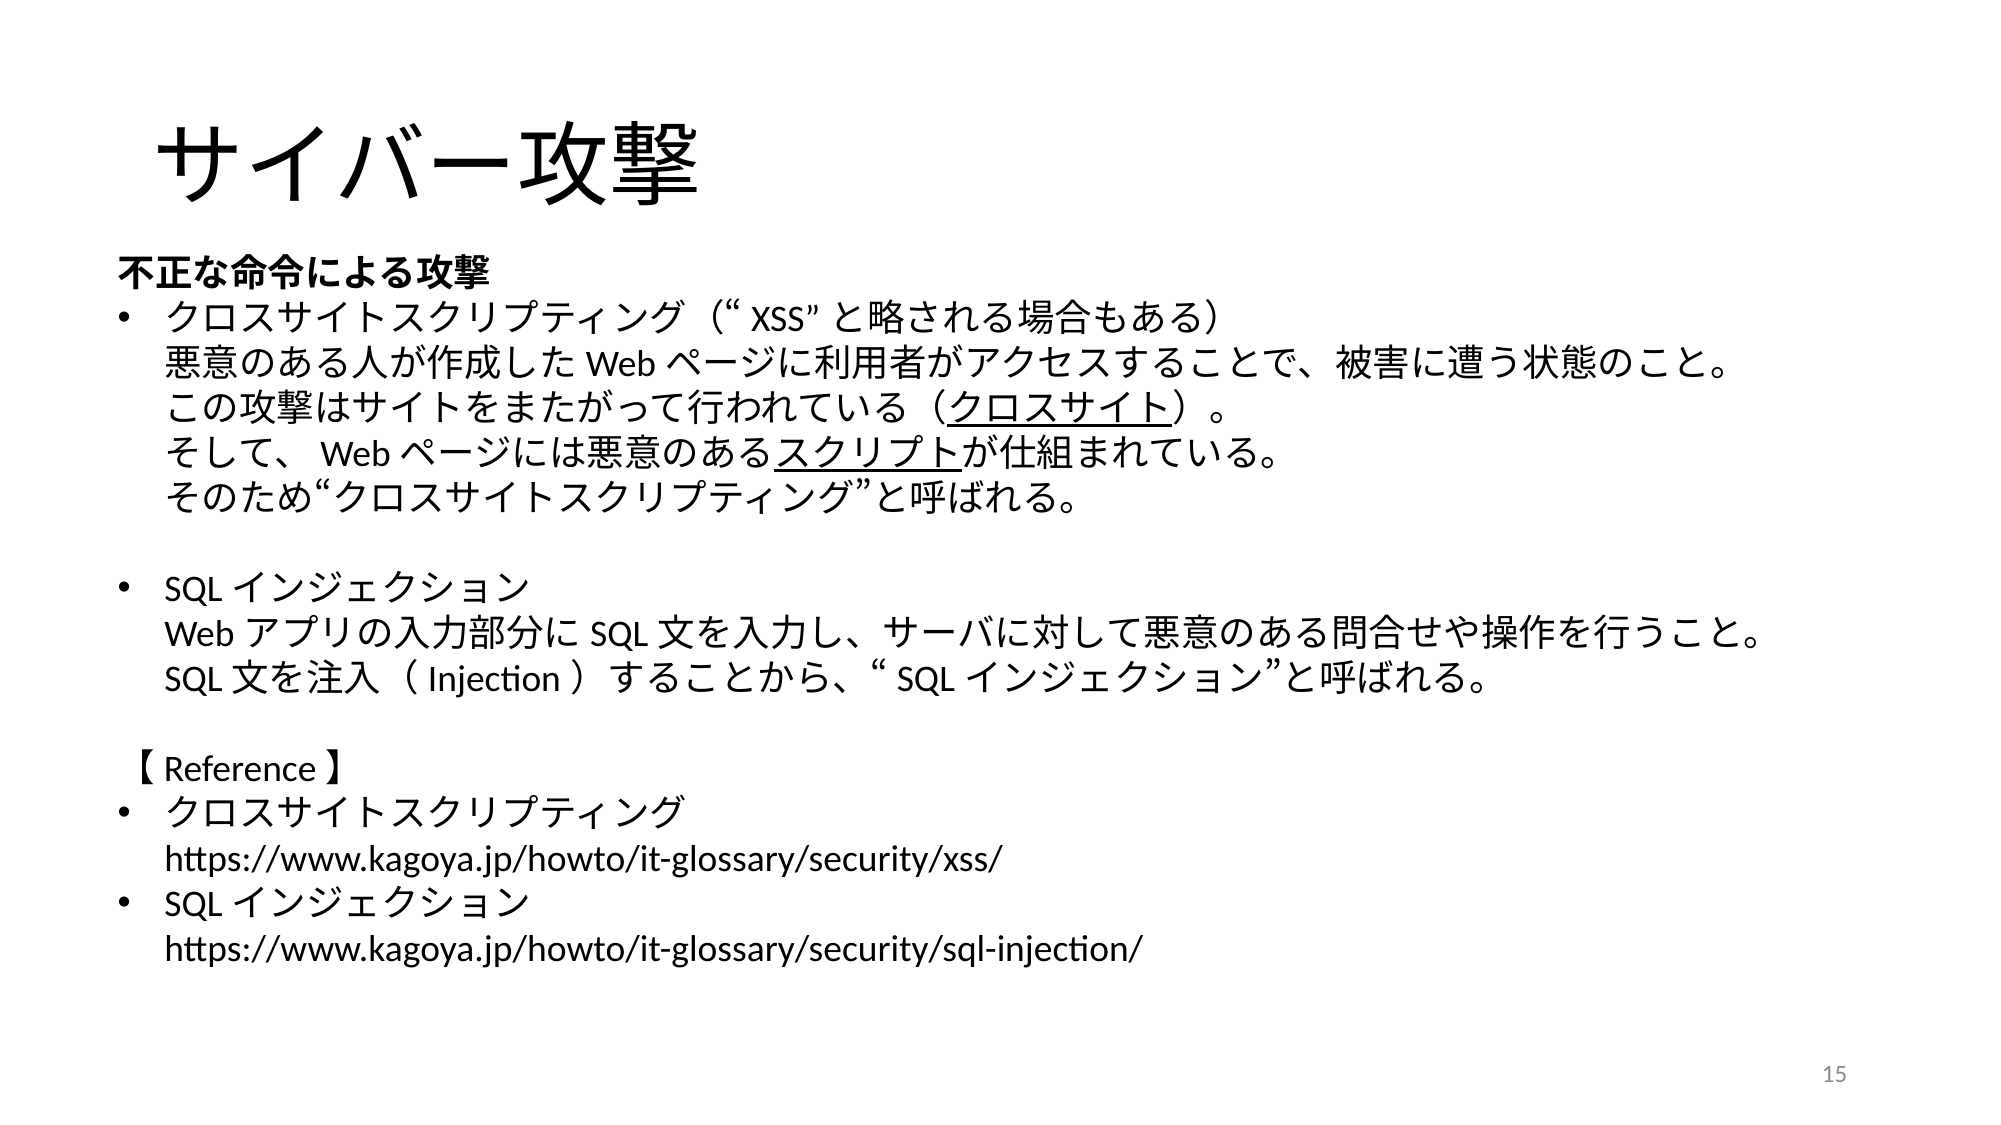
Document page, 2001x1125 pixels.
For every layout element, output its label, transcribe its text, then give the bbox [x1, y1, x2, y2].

title サイバー攻撃 [137, 59, 1863, 241]
slide_number 15 [1412, 1042, 1863, 1103]
text_box 不正な命令による攻撃 クロスサイトスクリプティング（“XSS”と略される場合もある） 悪意のある人が作成したWebページに利用者がアクセスすることで、被害に遭う状態のこと。 この攻撃はサイトをまたがって行われている（クロスサイト）。 そして、Webページには悪意のあるスクリプトが仕組まれている。 そのため“クロスサイトスクリプティング”と呼ばれる。 SQLインジェクション Webアプリの入力部分にSQL文を入力し、サーバに対して悪意のある問合せや操作を行うこと。 SQL文を注入（Injection）することから、“SQLインジェクション”と呼ばれる。 【Reference】 クロスサイトスクリプティング https://www.kagoya.jp/howto/it-glossary/security/xss/ SQLインジェクション https://www.kagoya.jp/howto/it-glossary/security/sql-injection/ [102, 241, 1901, 1021]
